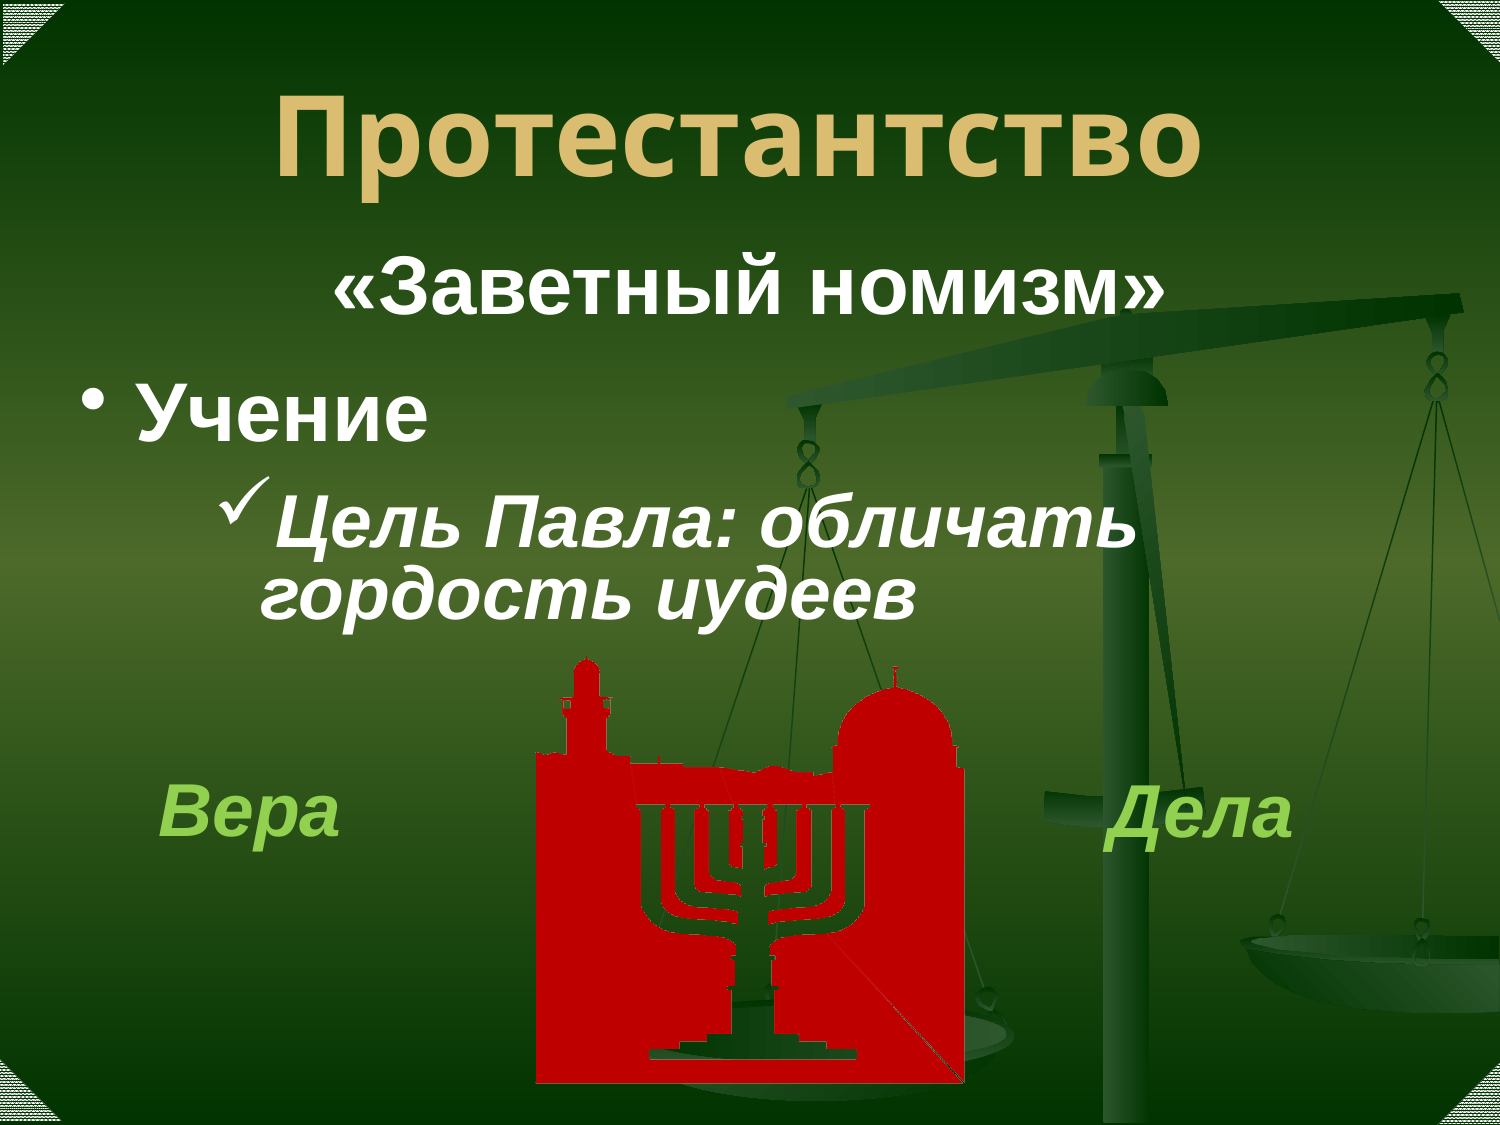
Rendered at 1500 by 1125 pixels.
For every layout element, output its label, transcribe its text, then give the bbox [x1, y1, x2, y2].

text_box Дела [1019, 772, 1388, 870]
text_box [0, 1059, 63, 1122]
title Протестантство [99, 37, 1375, 225]
text_box Учение [64, 361, 1459, 525]
text_box Цель Павла: обличать гордость иудеев [123, 525, 1436, 646]
text_box «Заветный номизм» [93, 267, 1407, 332]
text_box [1437, 0, 1500, 63]
picture [534, 655, 966, 1084]
text_box [1437, 1062, 1500, 1125]
text_box [2, 2, 66, 66]
text_box Вера [68, 771, 438, 869]
